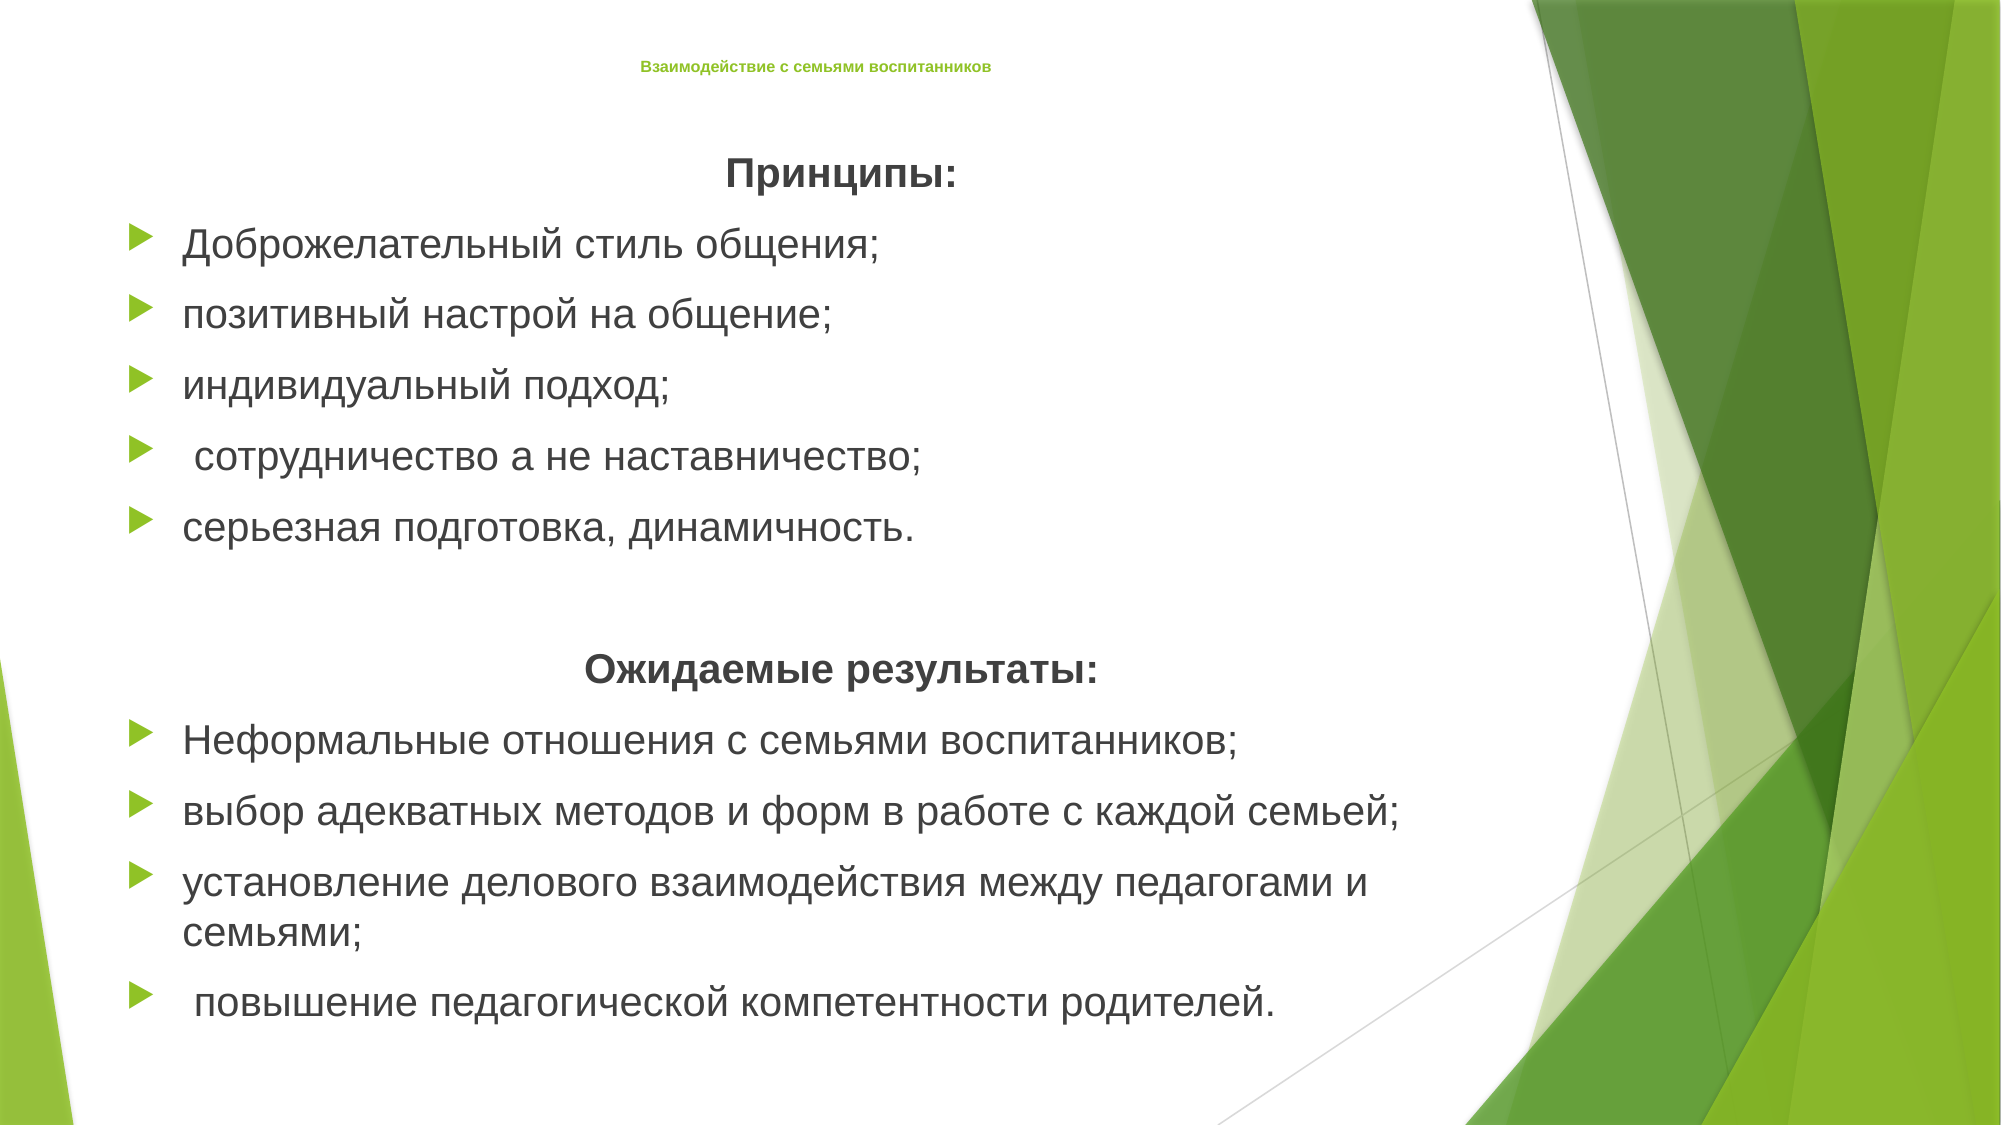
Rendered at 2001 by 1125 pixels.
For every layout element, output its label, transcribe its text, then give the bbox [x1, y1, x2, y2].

list Принципы: Доброжелательный стиль общения; позитивный настрой на общение; индивидуальный подход; сотрудничество а не наставничество; серьезная подготовка, динамичность. Ожидаемые результаты: Неформальные отношения с семьями воспитанников; выбор адекватных методов и форм в работе с каждой семьей; установление делового взаимодействия между педагогами и семьями; повышение педагогической компетентности родителей. [111, 138, 1573, 1095]
title Взаимодействие с семьями воспитанников [111, 49, 1522, 138]
